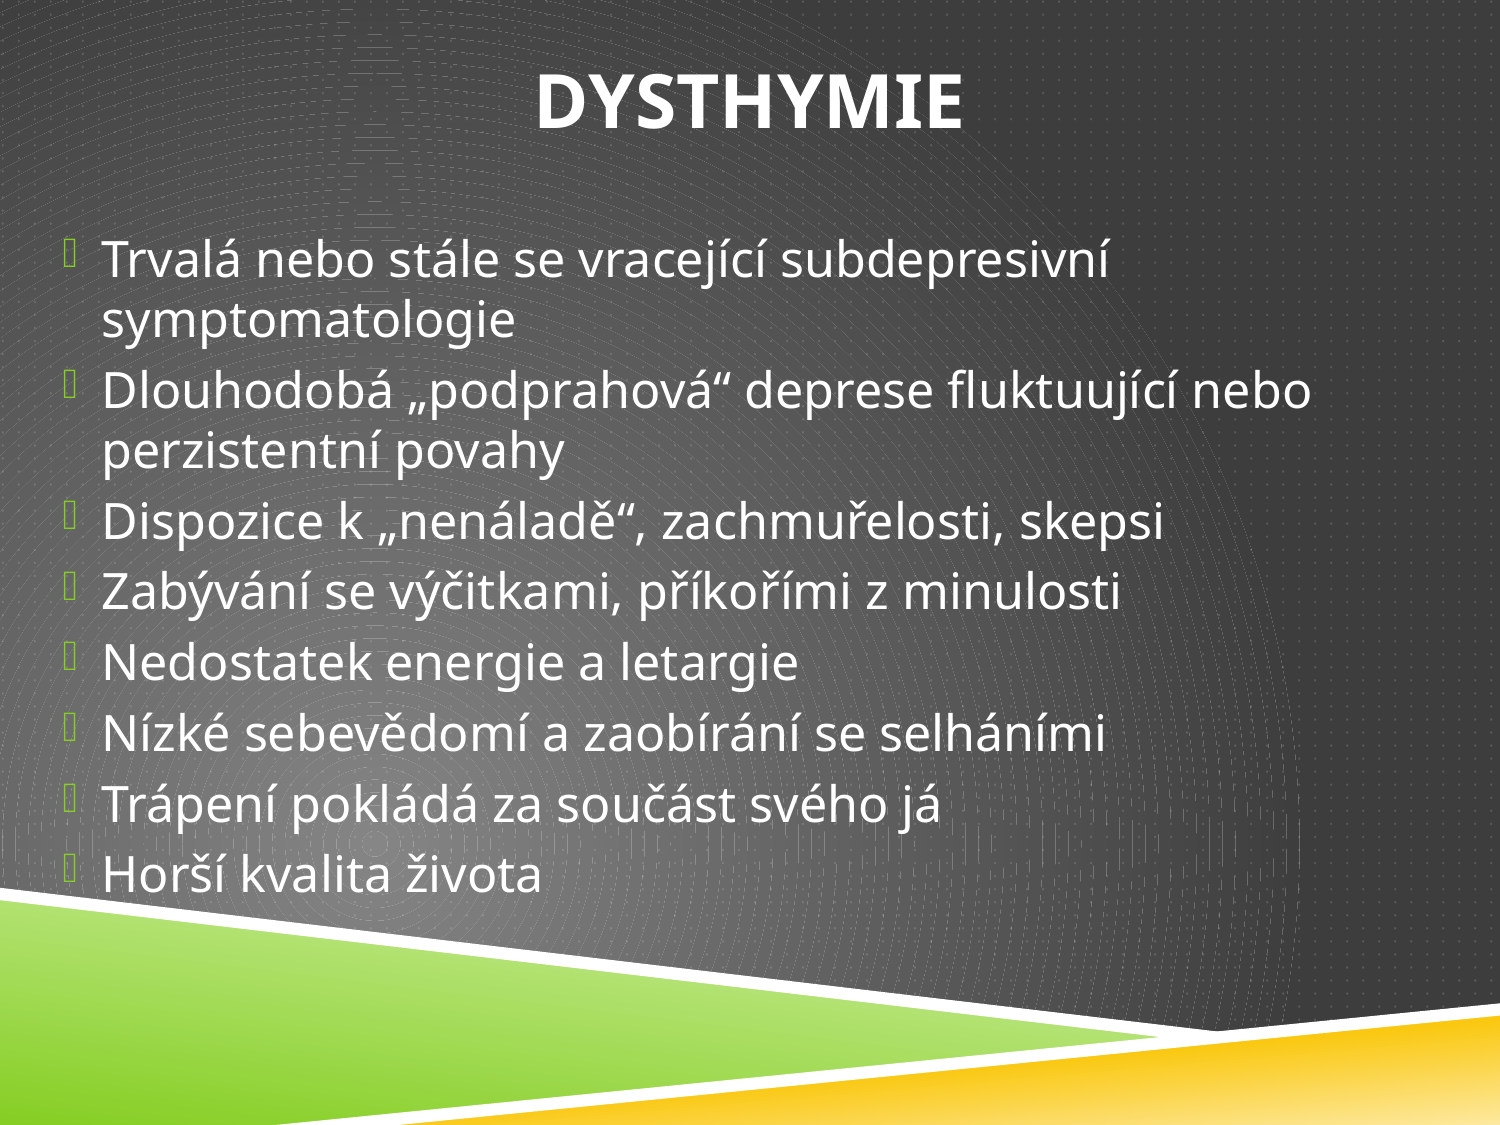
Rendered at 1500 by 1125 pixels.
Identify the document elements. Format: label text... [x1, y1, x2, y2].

title Dysthymie [112, 0, 1388, 172]
list Trvalá nebo stále se vracející subdepresivní symptomatologie Dlouhodobá „podprahová“ deprese fluktuující nebo perzistentní povahy Dispozice k „nenáladě“, zachmuřelosti, skepsi Zabývání se výčitkami, příkořími z minulosti Nedostatek energie a letargie Nízké sebevědomí a zaobírání se selháními Trápení pokládá za součást svého já Horší kvalita života [53, 172, 1471, 917]
